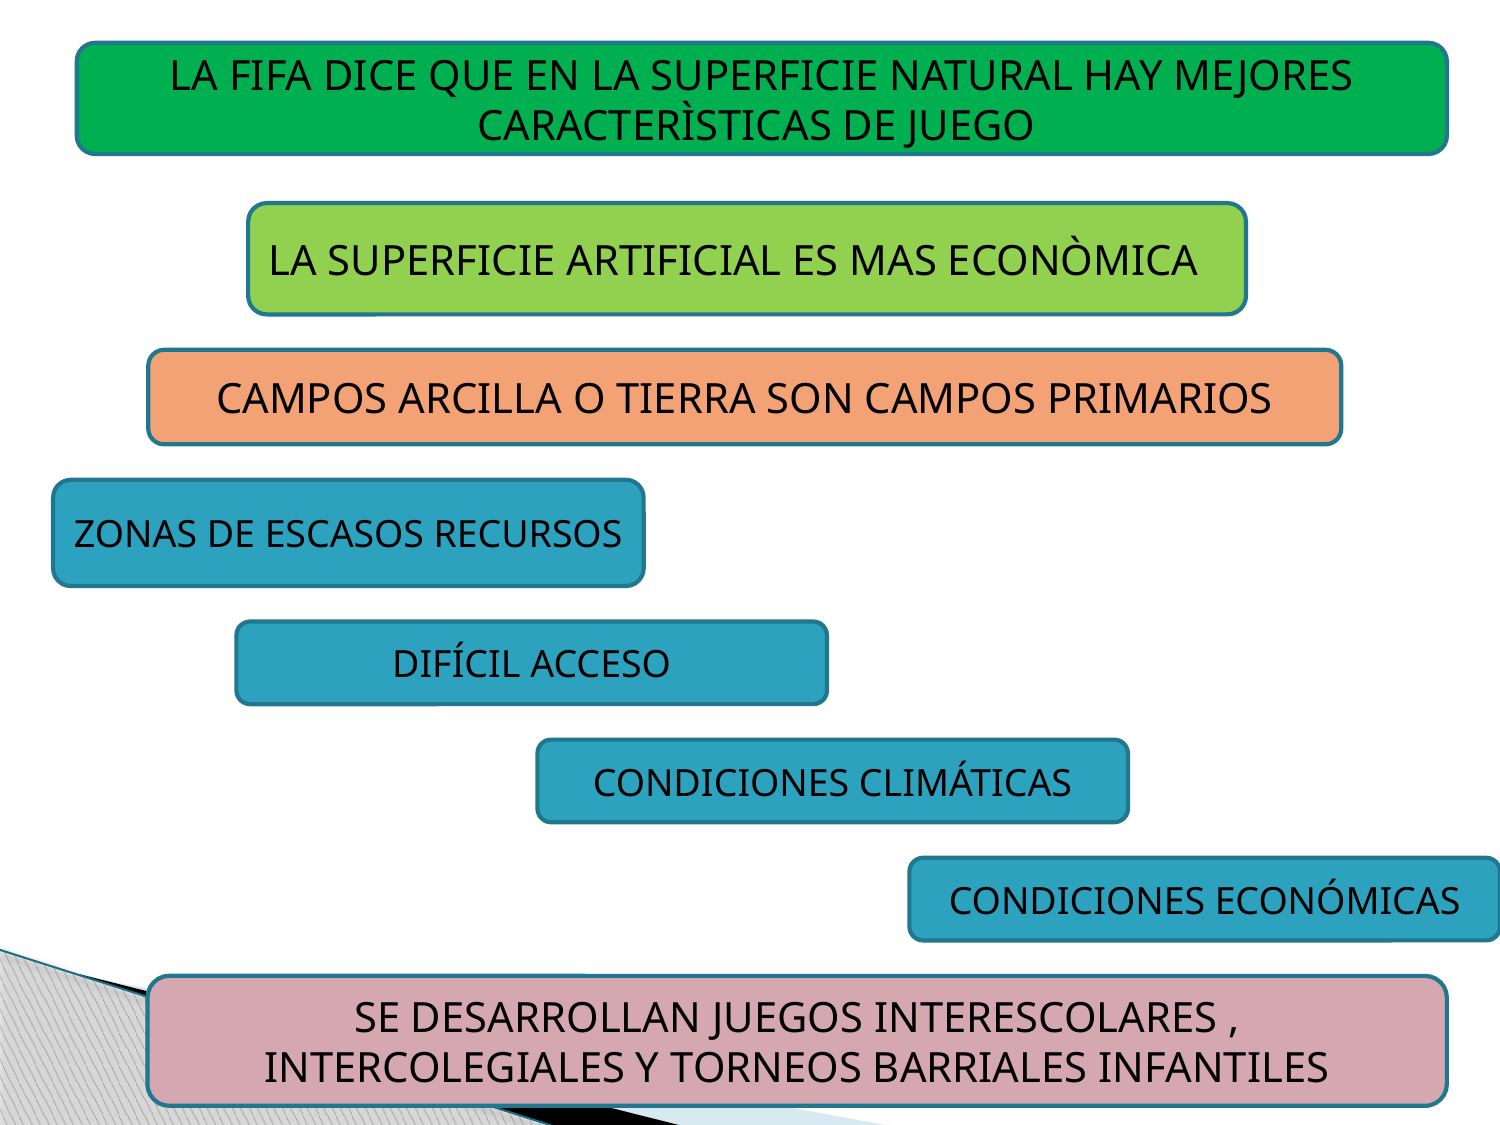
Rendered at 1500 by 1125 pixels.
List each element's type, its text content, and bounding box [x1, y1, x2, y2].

text_box LA FIFA DICE QUE EN LA SUPERFICIE NATURAL HAY MEJORES CARACTERÌSTICAS DE JUEGO [74, 40, 1450, 157]
text_box DIFÍCIL ACCESO [234, 619, 830, 707]
text_box ZONAS DE ESCASOS RECURSOS [50, 477, 646, 589]
text_box CONDICIONES CLIMÁTICAS [535, 737, 1131, 825]
text_box LA SUPERFICIE ARTIFICIAL ES MAS ECONÒMICA [246, 200, 1249, 317]
text_box CONDICIONES ECONÓMICAS [907, 855, 1500, 943]
text_box CAMPOS ARCILLA O TIERRA SON CAMPOS PRIMARIOS [146, 347, 1344, 447]
text_box SE DESARROLLAN JUEGOS INTERESCOLARES , INTERCOLEGIALES Y TORNEOS BARRIALES INFANTILES [145, 973, 1449, 1108]
